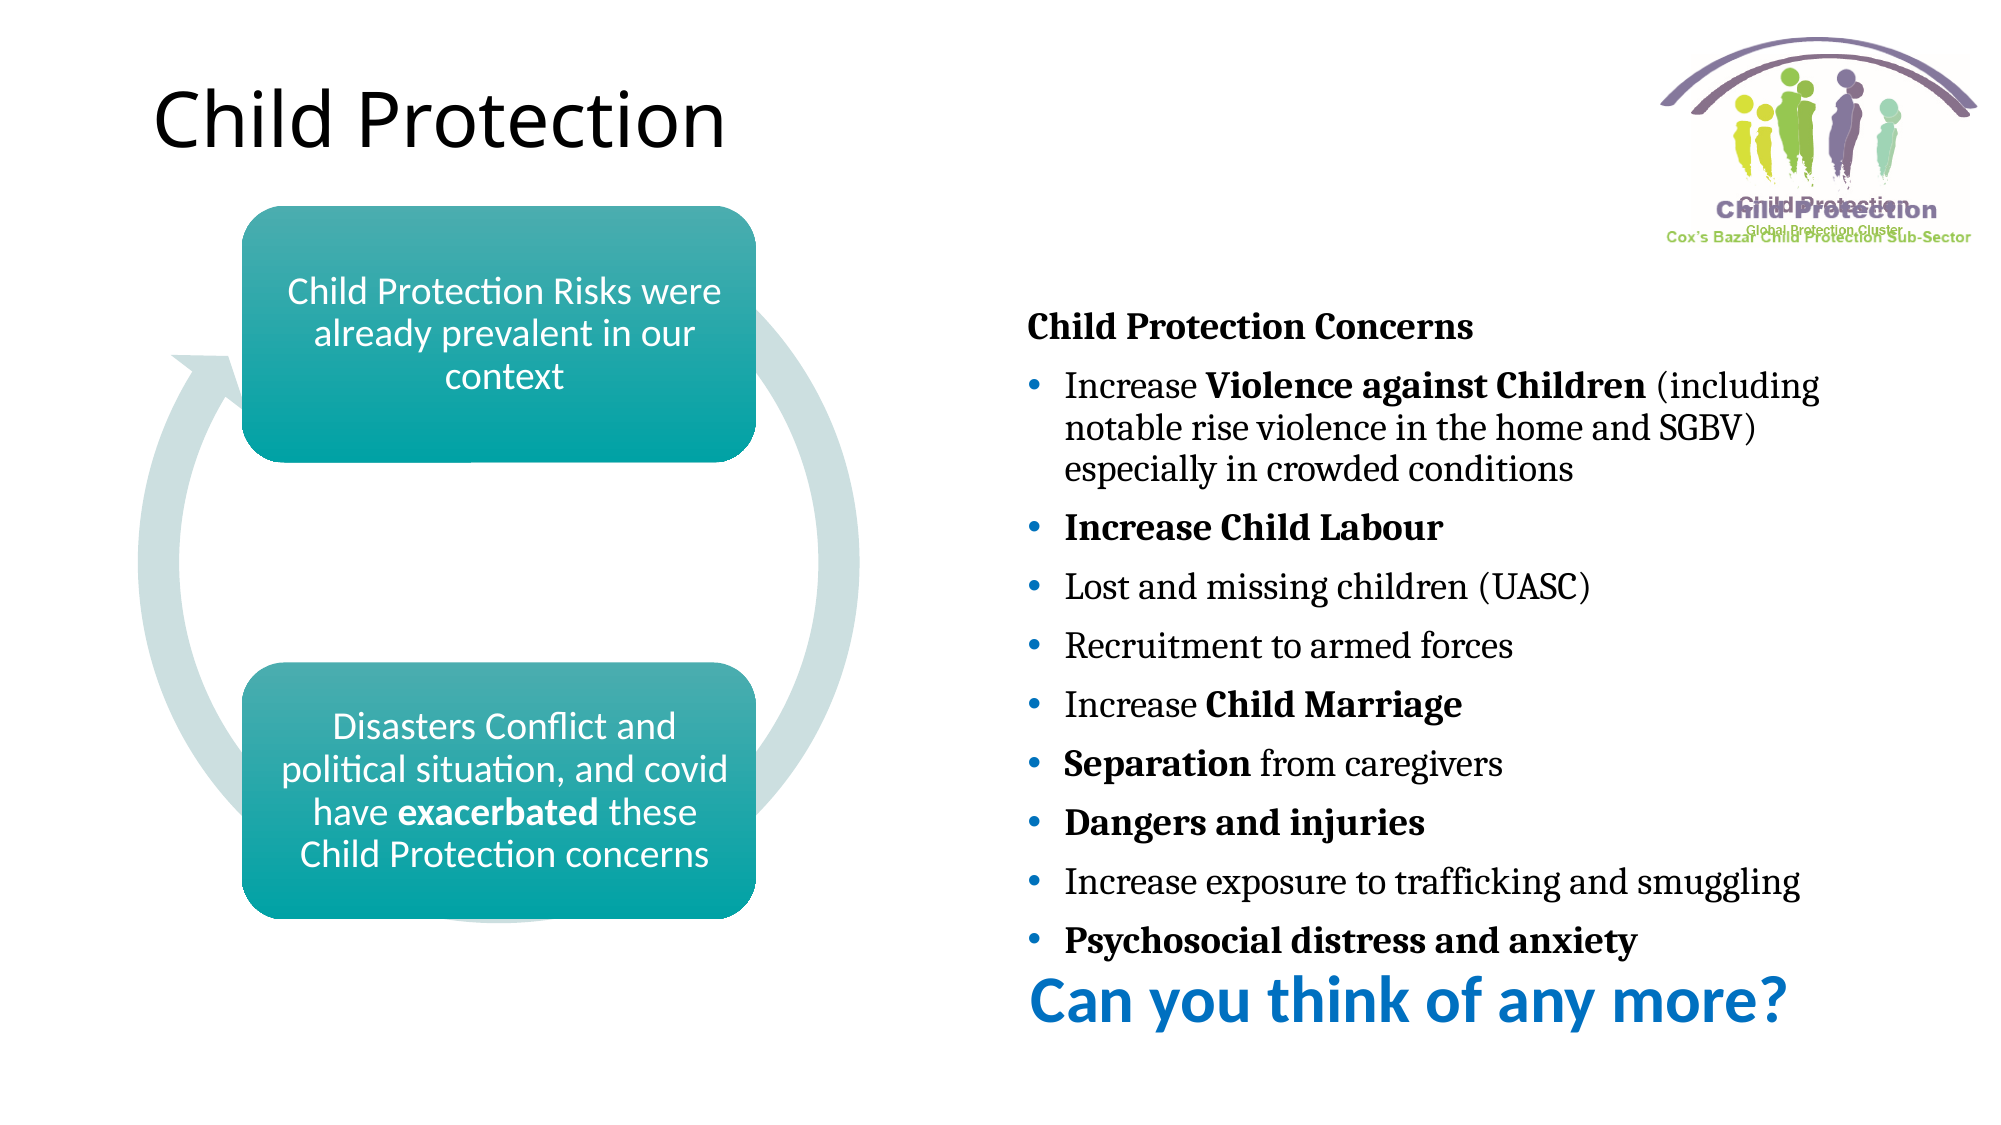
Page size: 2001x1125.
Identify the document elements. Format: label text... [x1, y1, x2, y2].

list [73, 205, 924, 920]
text_box Can you think of any more? [1016, 948, 1805, 1123]
picture [1660, 0, 1979, 298]
list Child Protection Concerns Increase Violence against Children (including notable rise violence in the home and SGBV) especially in crowded conditions Increase Child Labour Lost and missing children (UASC) Recruitment to armed forces Increase Child Marriage Separation from caregivers Dangers and injuries Increase exposure to trafficking and smuggling Psychosocial distress and anxiety [1012, 299, 1863, 972]
title Child Protection [137, 59, 1701, 278]
